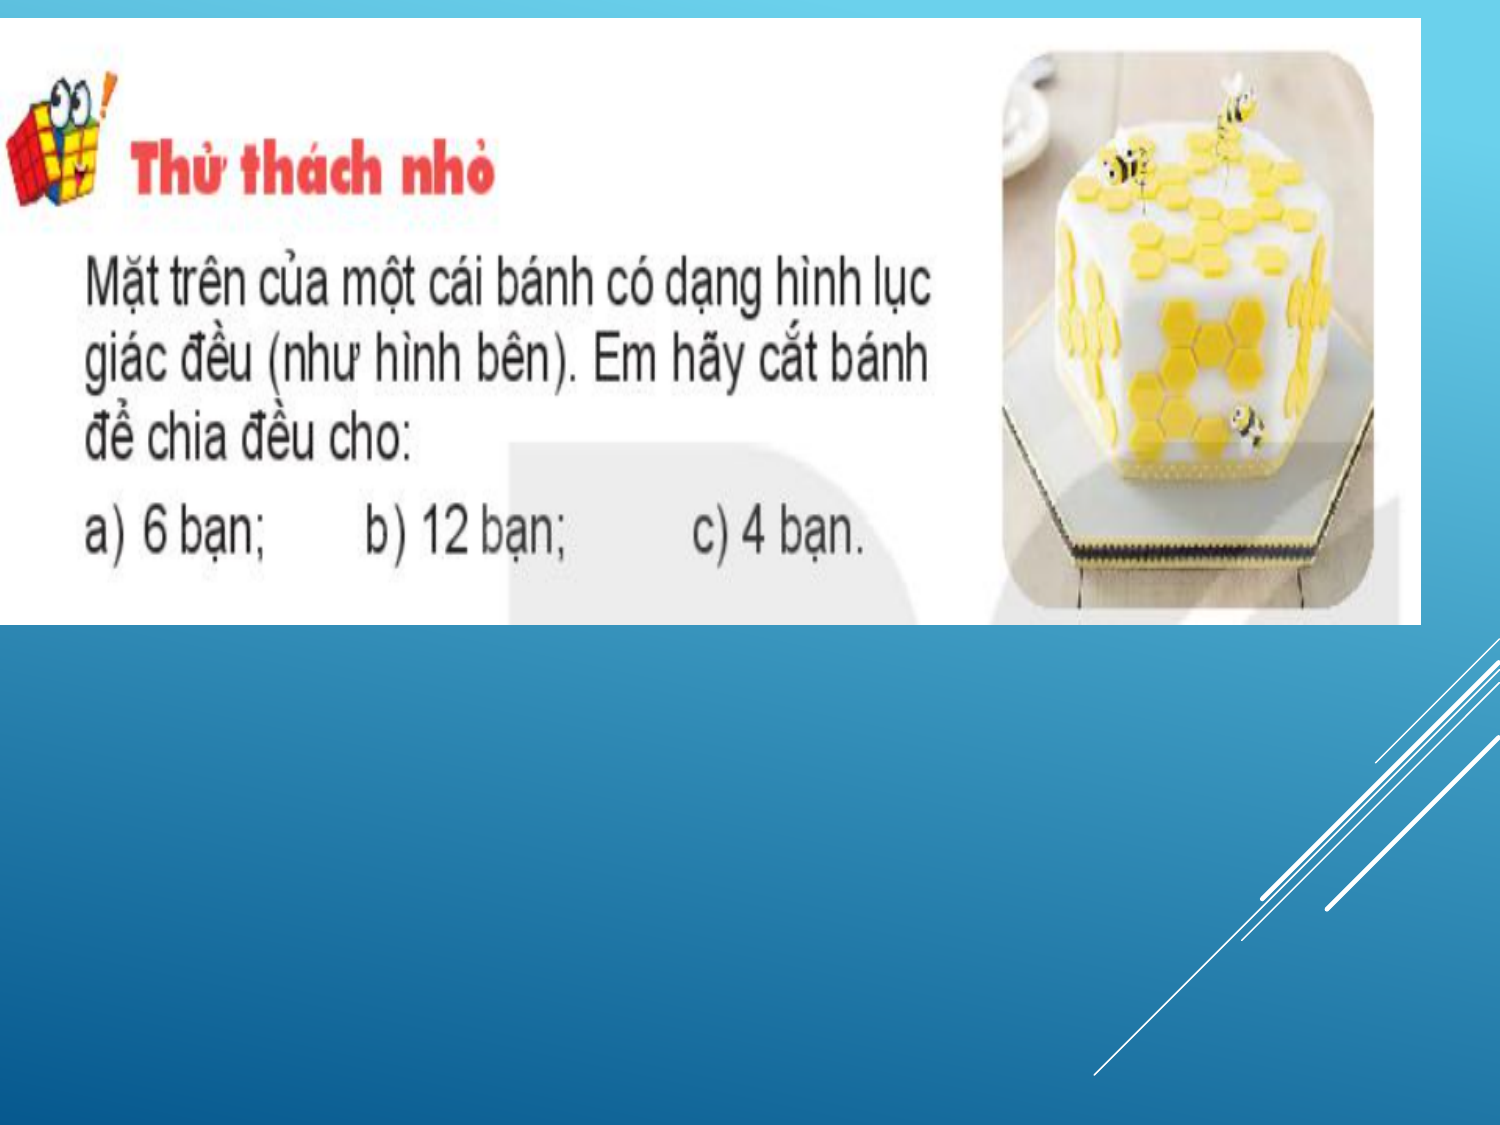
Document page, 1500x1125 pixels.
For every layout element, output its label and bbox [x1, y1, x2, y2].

picture [0, 18, 1421, 626]
